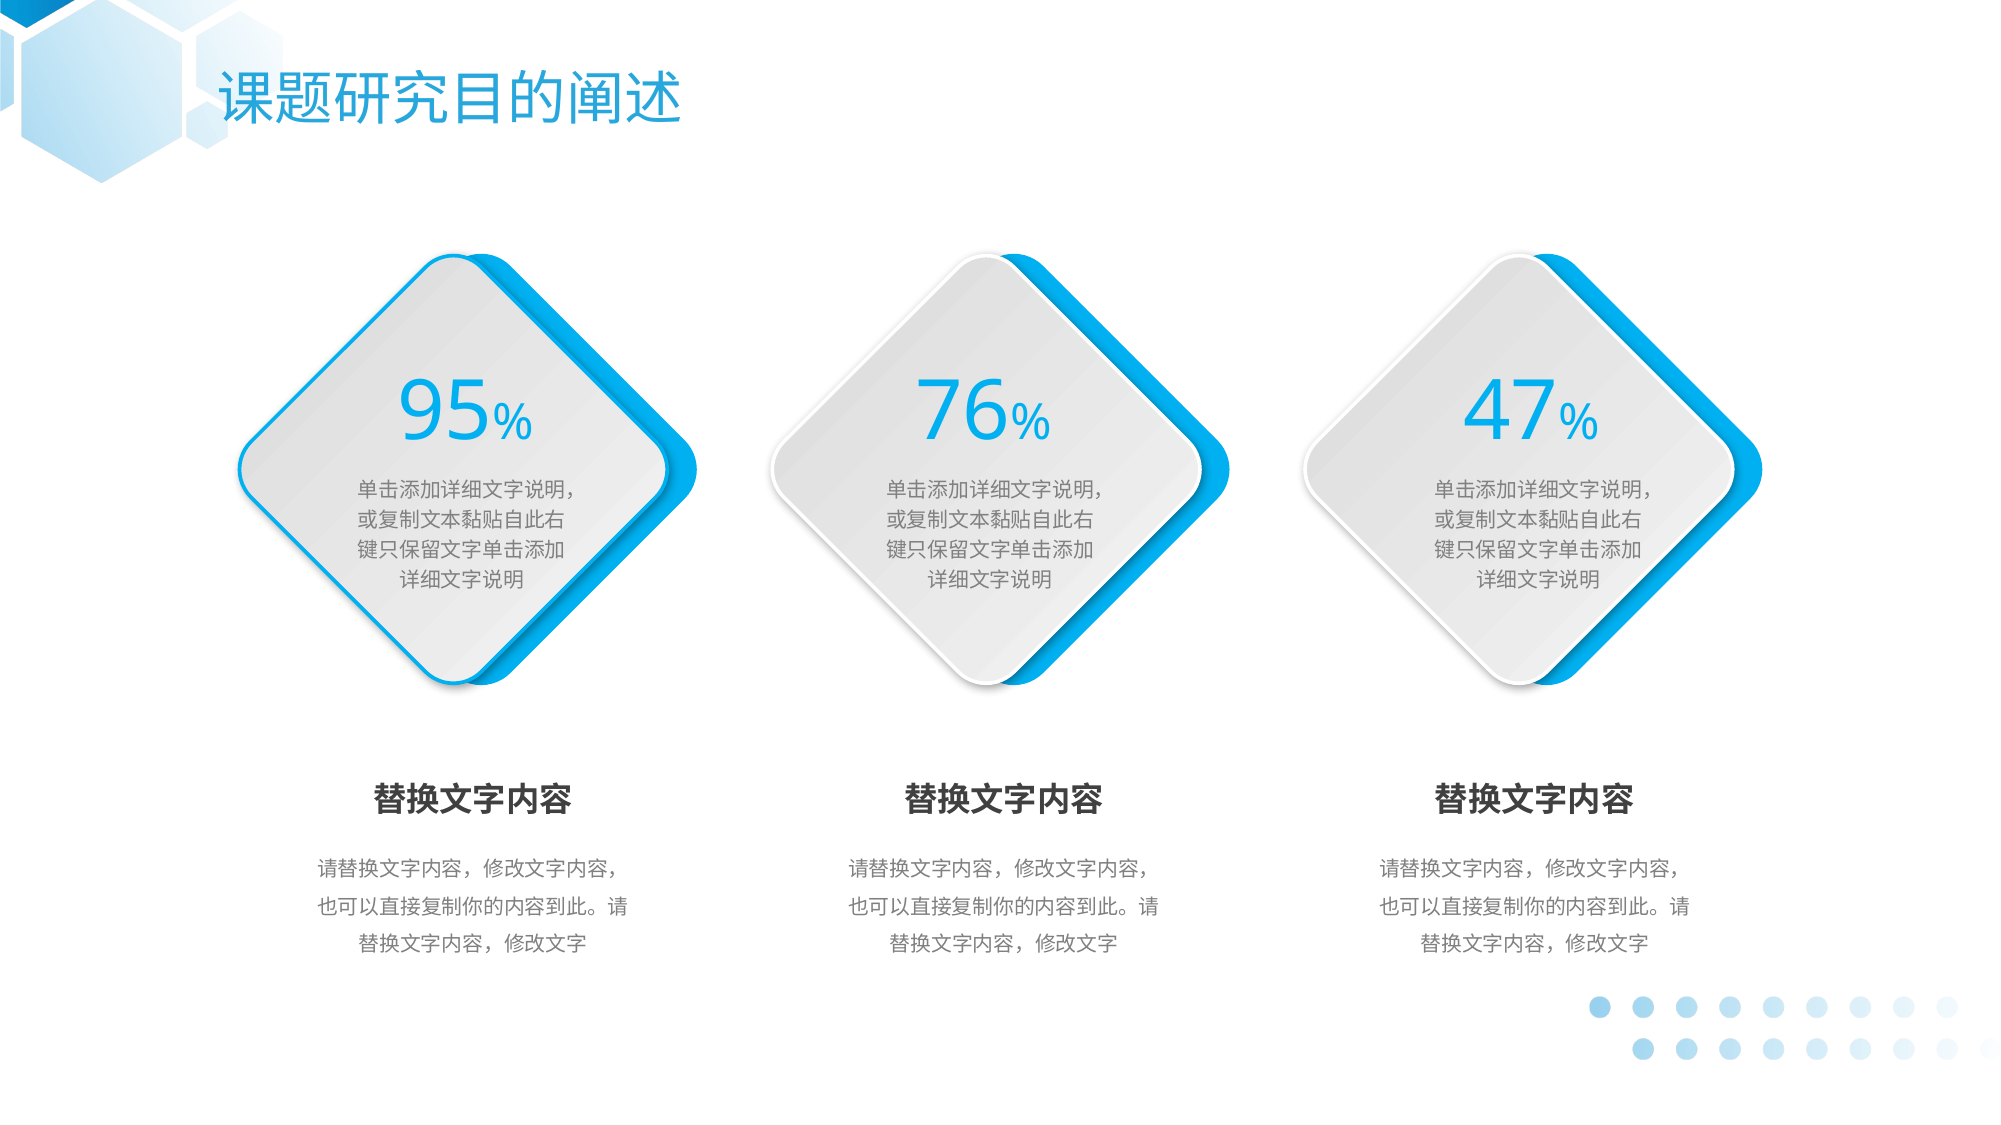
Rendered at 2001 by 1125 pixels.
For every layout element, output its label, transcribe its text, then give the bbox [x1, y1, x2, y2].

text_box 替换文字内容 [864, 777, 1144, 818]
picture [1, 0, 282, 183]
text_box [1356, 306, 1710, 633]
picture [1590, 997, 2000, 1060]
text_box 课题研究目的阐述 [201, 54, 698, 139]
text_box 替换文字内容 [333, 777, 613, 818]
text_box 请替换文字内容，修改文字内容，也可以直接复制你的内容到此。请替换文字内容，修改文字 [307, 843, 639, 956]
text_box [290, 306, 644, 633]
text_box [823, 306, 1177, 633]
text_box 请替换文字内容，修改文字内容，也可以直接复制你的内容到此。请替换文字内容，修改文字 [1368, 843, 1701, 956]
text_box 替换文字内容 [1394, 777, 1675, 818]
text_box 请替换文字内容，修改文字内容，也可以直接复制你的内容到此。请替换文字内容，修改文字 [838, 843, 1170, 956]
